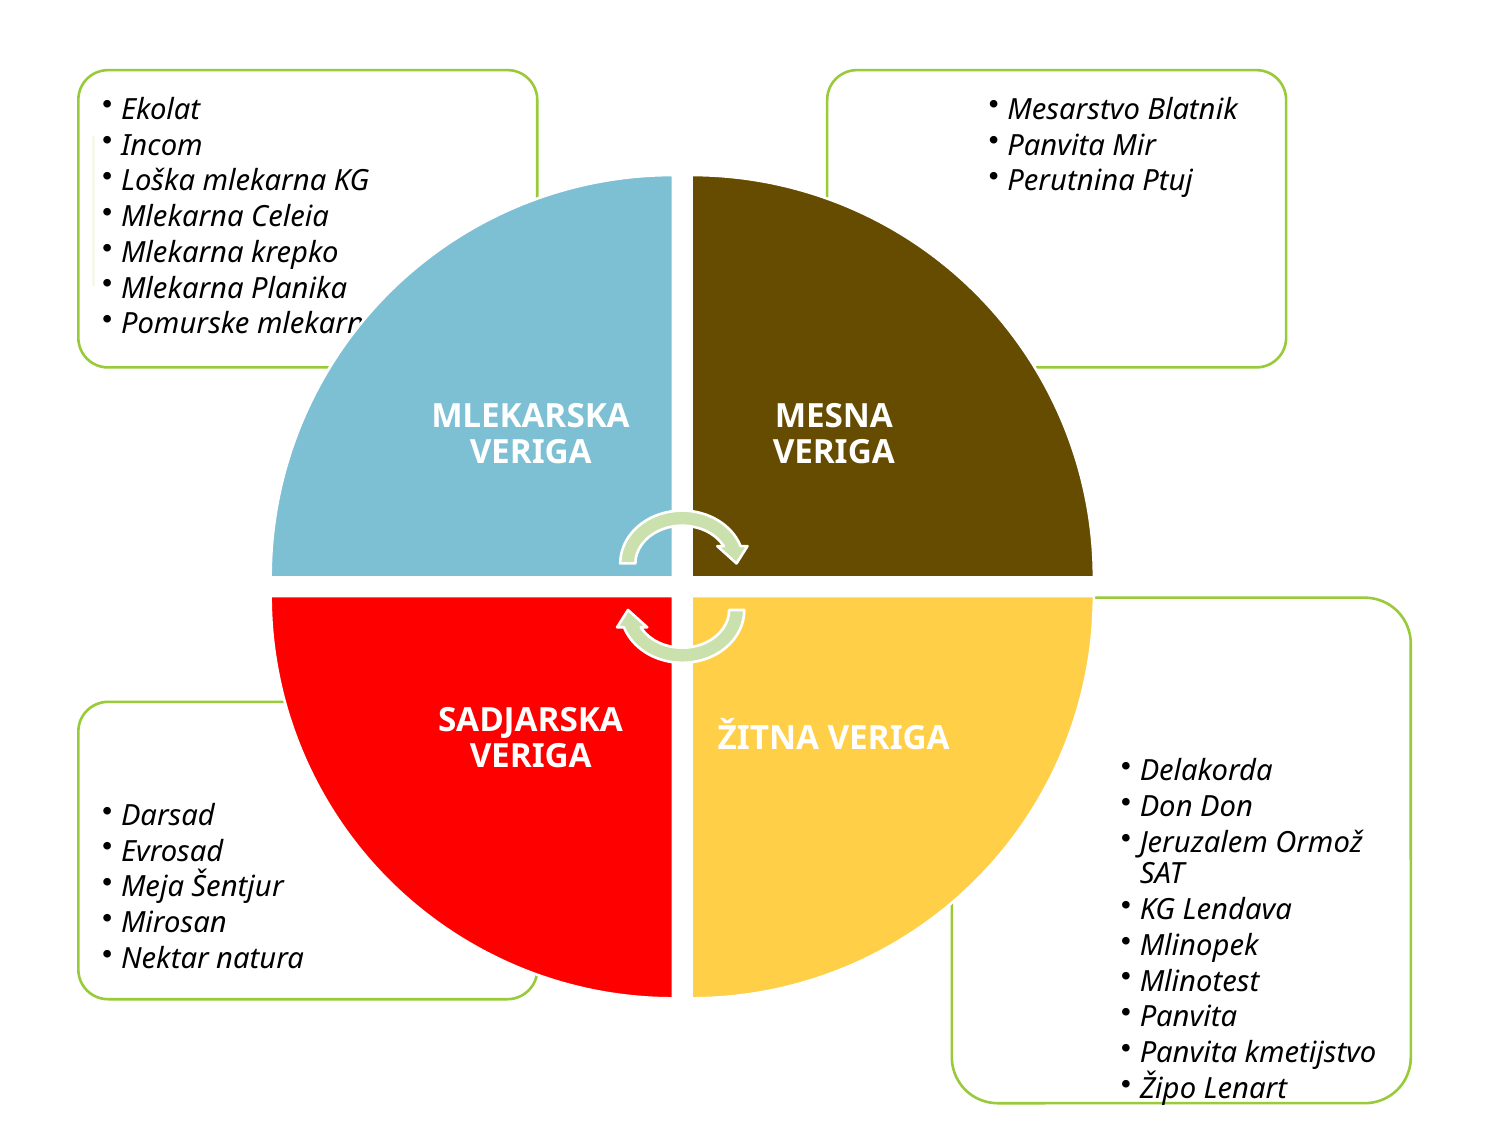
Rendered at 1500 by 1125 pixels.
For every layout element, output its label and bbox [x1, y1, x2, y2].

text_box [0, 95, 1462, 1078]
